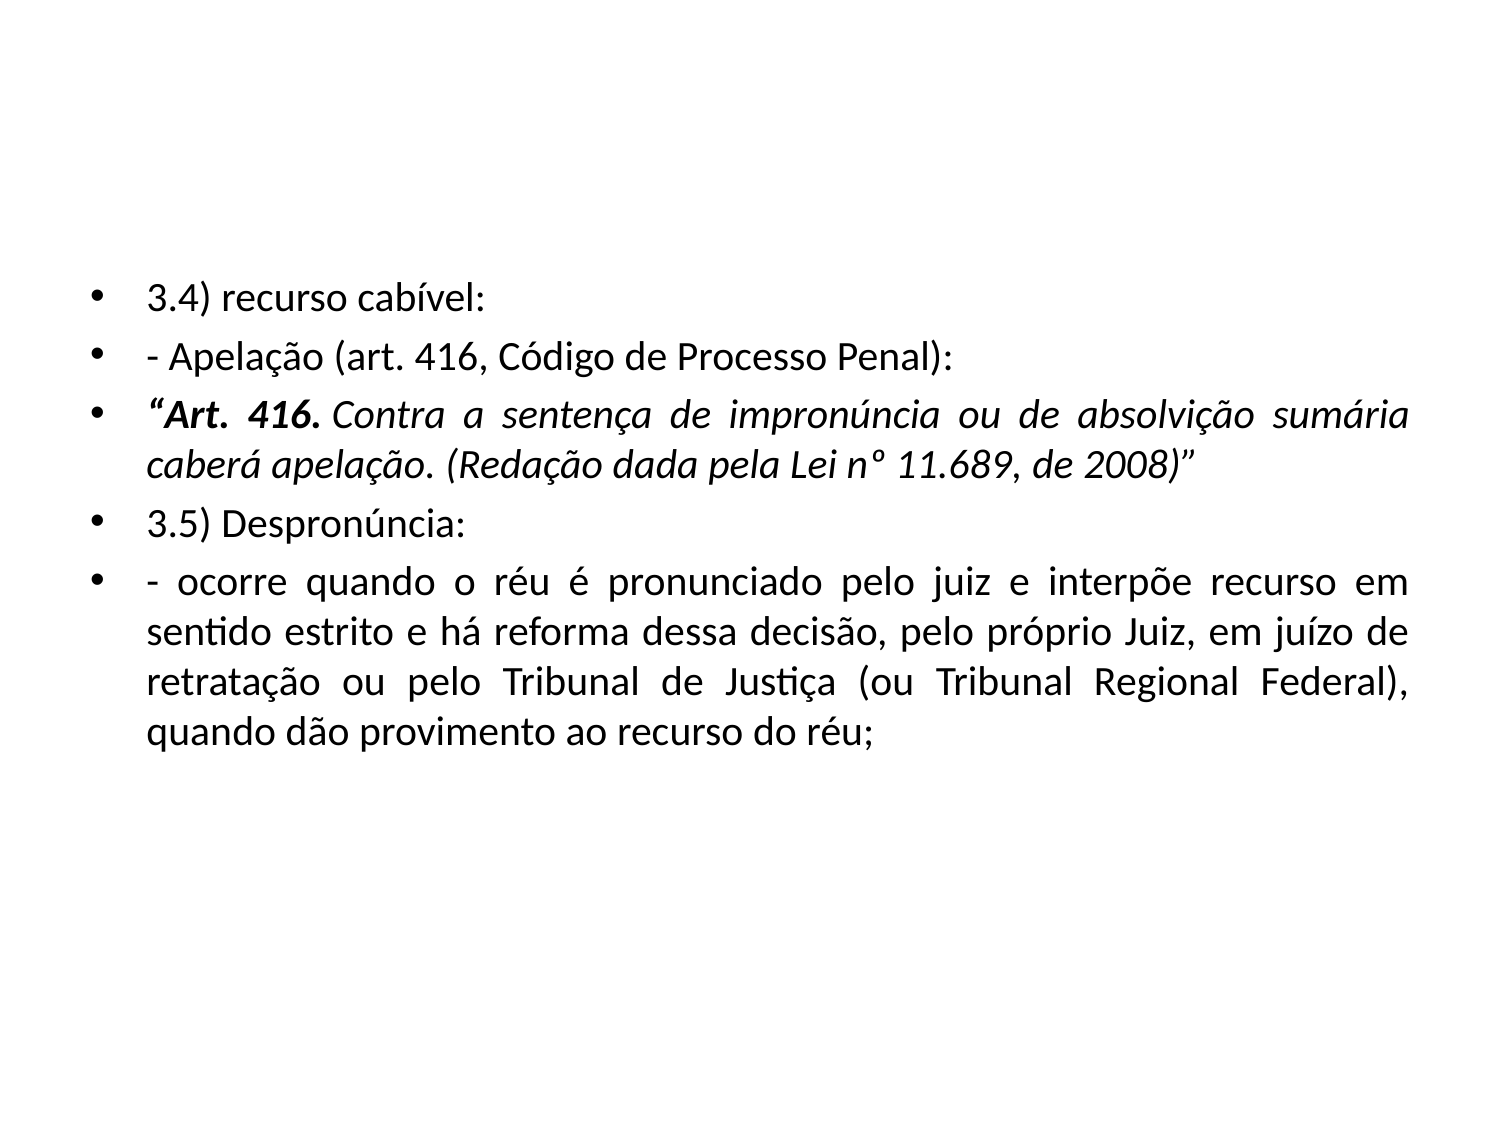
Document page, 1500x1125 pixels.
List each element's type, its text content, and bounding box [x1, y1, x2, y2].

list 3.4) recurso cabível: - Apelação (art. 416, Código de Processo Penal): “Art. 416. Contra a sentença de impronúncia ou de absolvição sumária caberá apelação. (Redação dada pela Lei nº 11.689, de 2008)” 3.5) Despronúncia: - ocorre quando o réu é pronunciado pelo juiz e interpõe recurso em sentido estrito e há reforma dessa decisão, pelo próprio Juiz, em juízo de retratação ou pelo Tribunal de Justiça (ou Tribunal Regional Federal), quando dão provimento ao recurso do réu; [75, 262, 1425, 1005]
